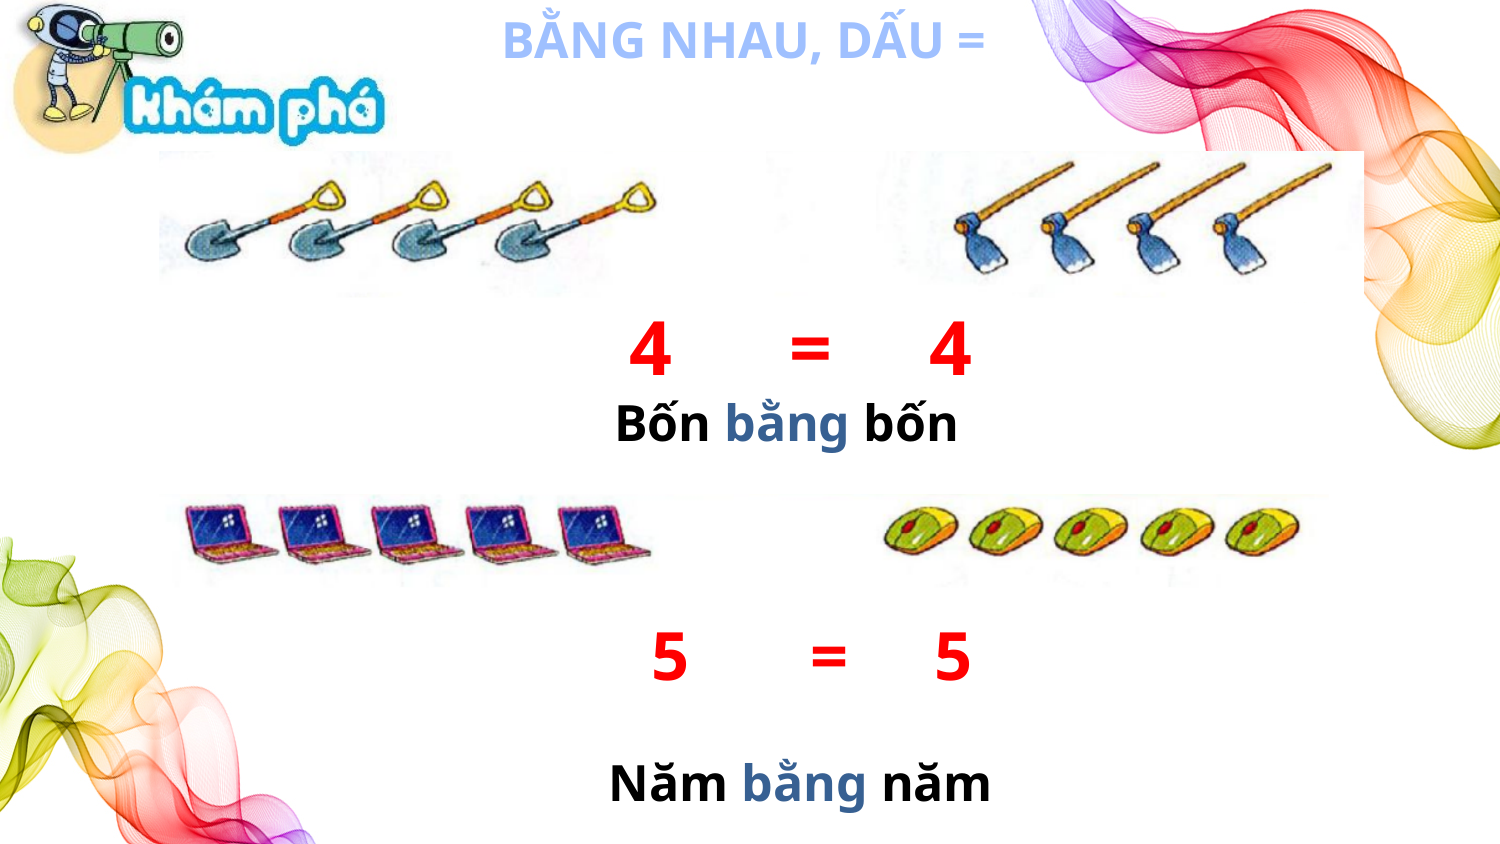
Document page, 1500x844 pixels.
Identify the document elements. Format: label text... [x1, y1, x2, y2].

text_box 4 = 4 [513, 311, 1068, 400]
text_box Năm bằng năm [593, 744, 1085, 820]
text_box 5 = 5 [445, 606, 1179, 701]
text_box BẰNG NHAU, DẤU = [398, 0, 1105, 76]
text_box Bốn bằng bốn [599, 383, 1025, 459]
picture [0, 0, 1500, 844]
